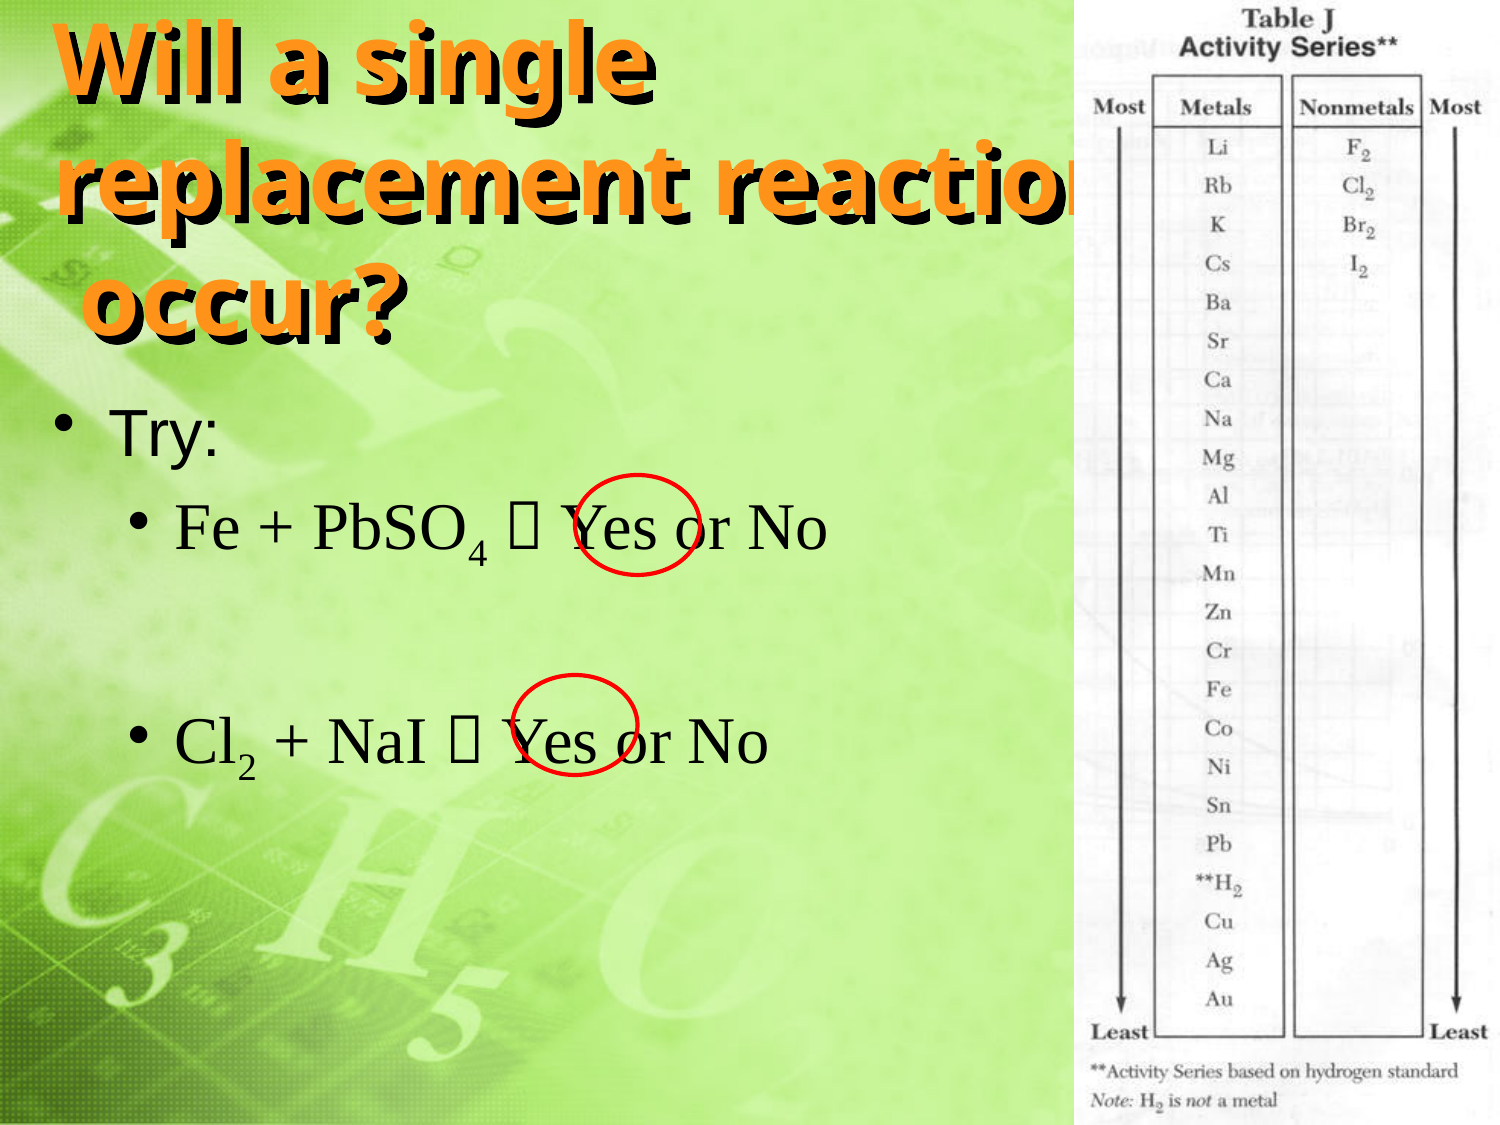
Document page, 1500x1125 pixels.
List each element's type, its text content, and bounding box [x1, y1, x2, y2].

picture [0, 0, 1500, 1125]
title Will a single replacement reaction occur? [37, 87, 1069, 363]
list Try: Fe + PbSO4  Yes or No Cl2 + NaI  Yes or No [37, 382, 1069, 1125]
text_box [510, 672, 640, 778]
text_box [572, 472, 703, 578]
